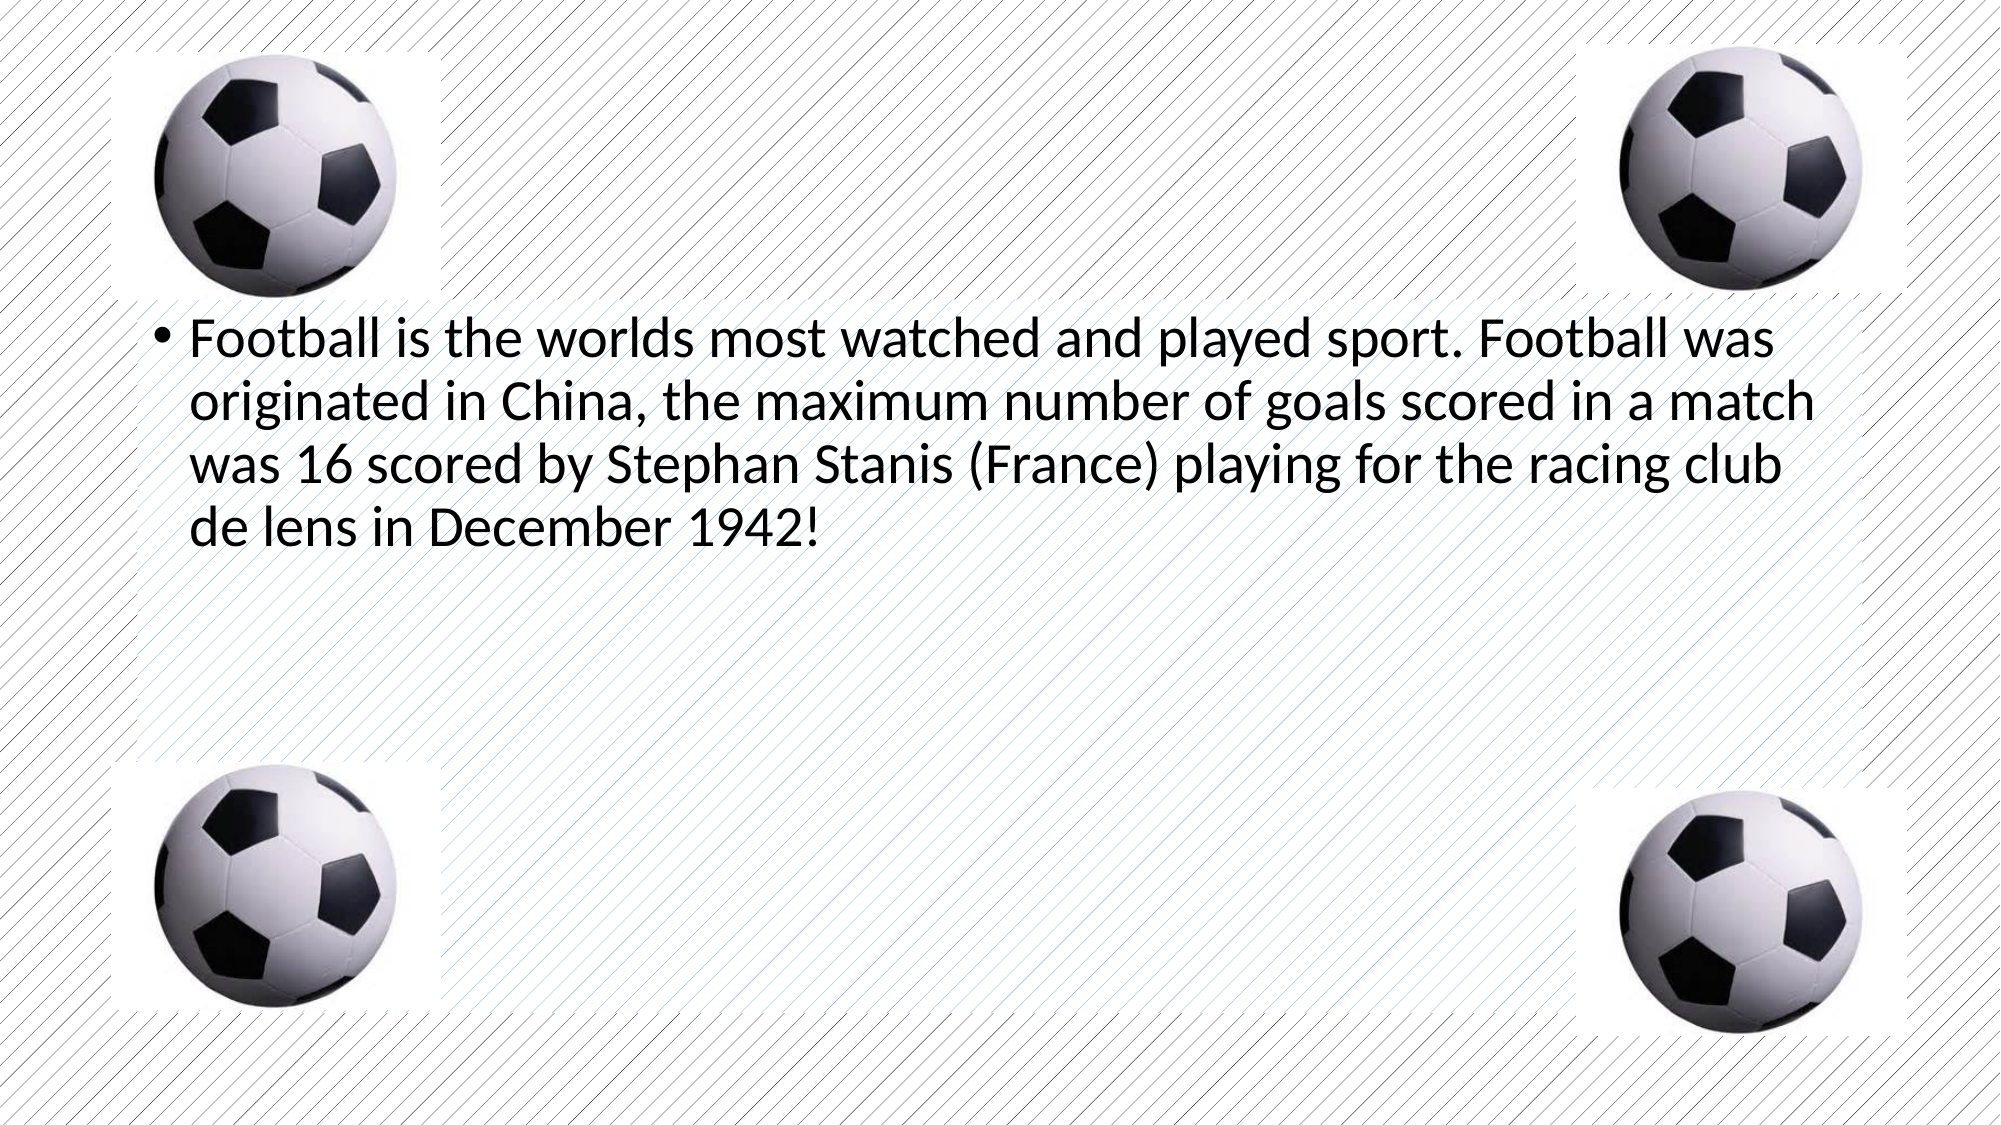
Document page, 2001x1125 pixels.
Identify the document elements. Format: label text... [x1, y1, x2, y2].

picture [1576, 44, 1907, 293]
list Football is the worlds most watched and played sport. Football was originated in China, the maximum number of goals scored in a match was 16 scored by Stephan Stanis (France) playing for the racing club de lens in December 1942! [137, 299, 1863, 1014]
picture [110, 52, 441, 300]
picture [1576, 787, 1907, 1036]
picture [110, 762, 441, 1010]
